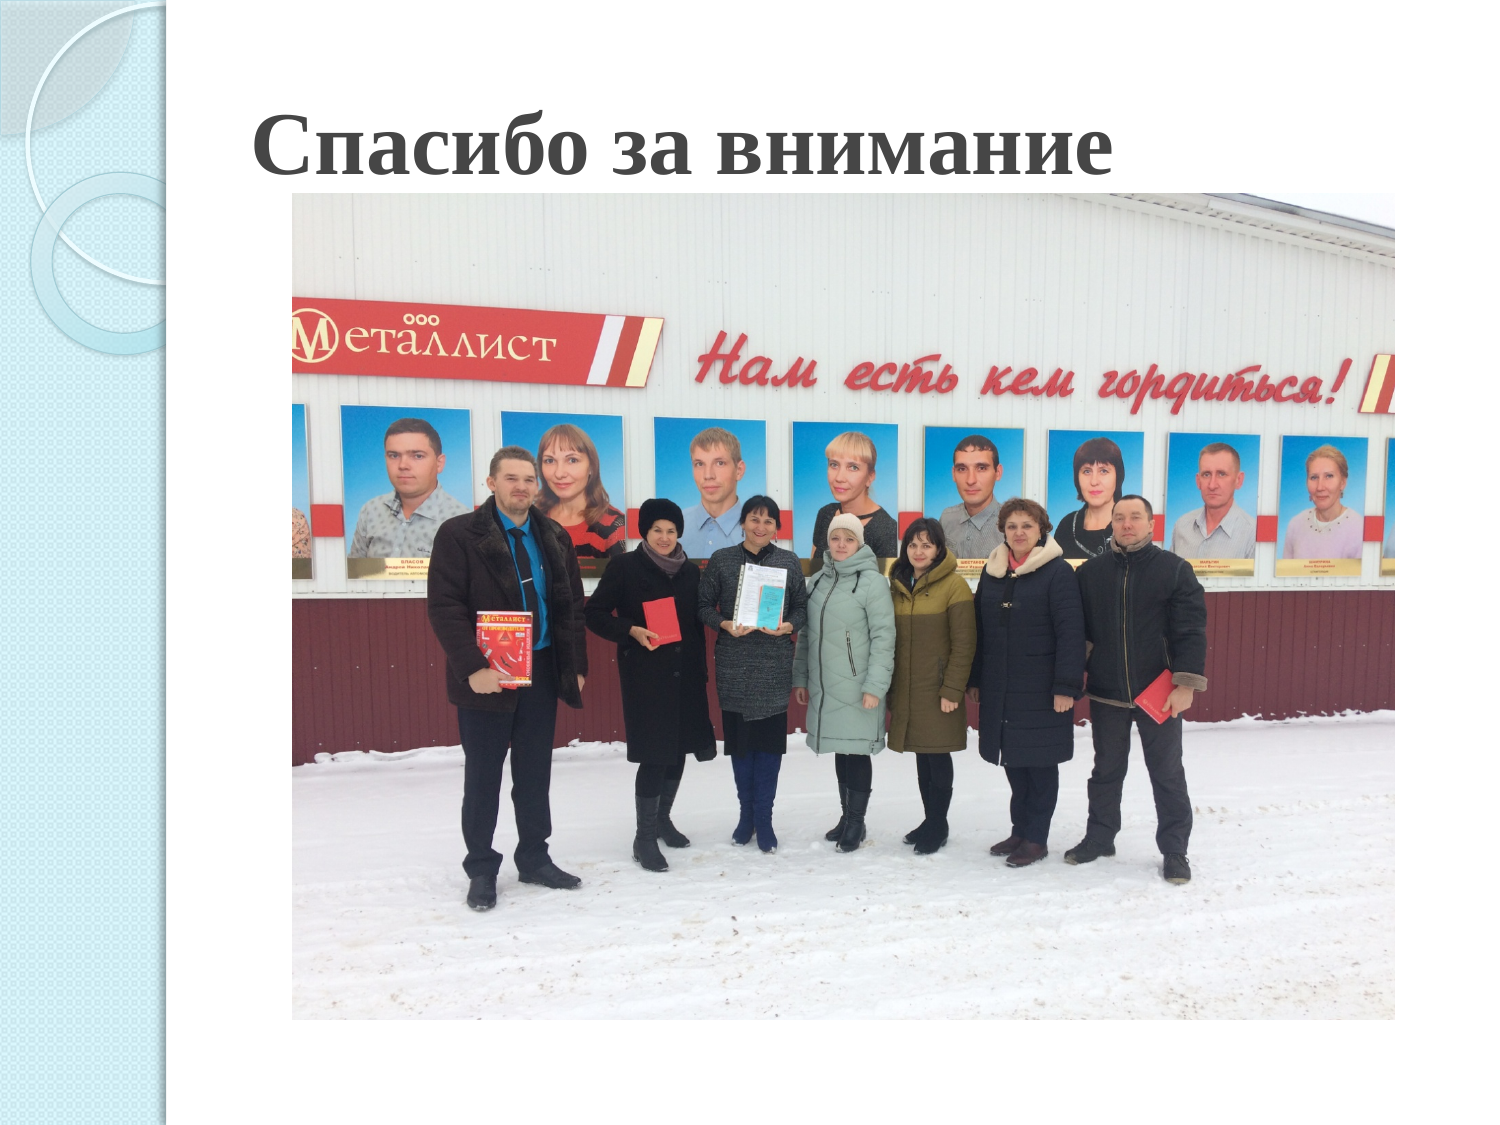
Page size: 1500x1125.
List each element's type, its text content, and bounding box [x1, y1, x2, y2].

title Спасибо за внимание [235, 45, 1466, 233]
picture [292, 193, 1395, 1020]
